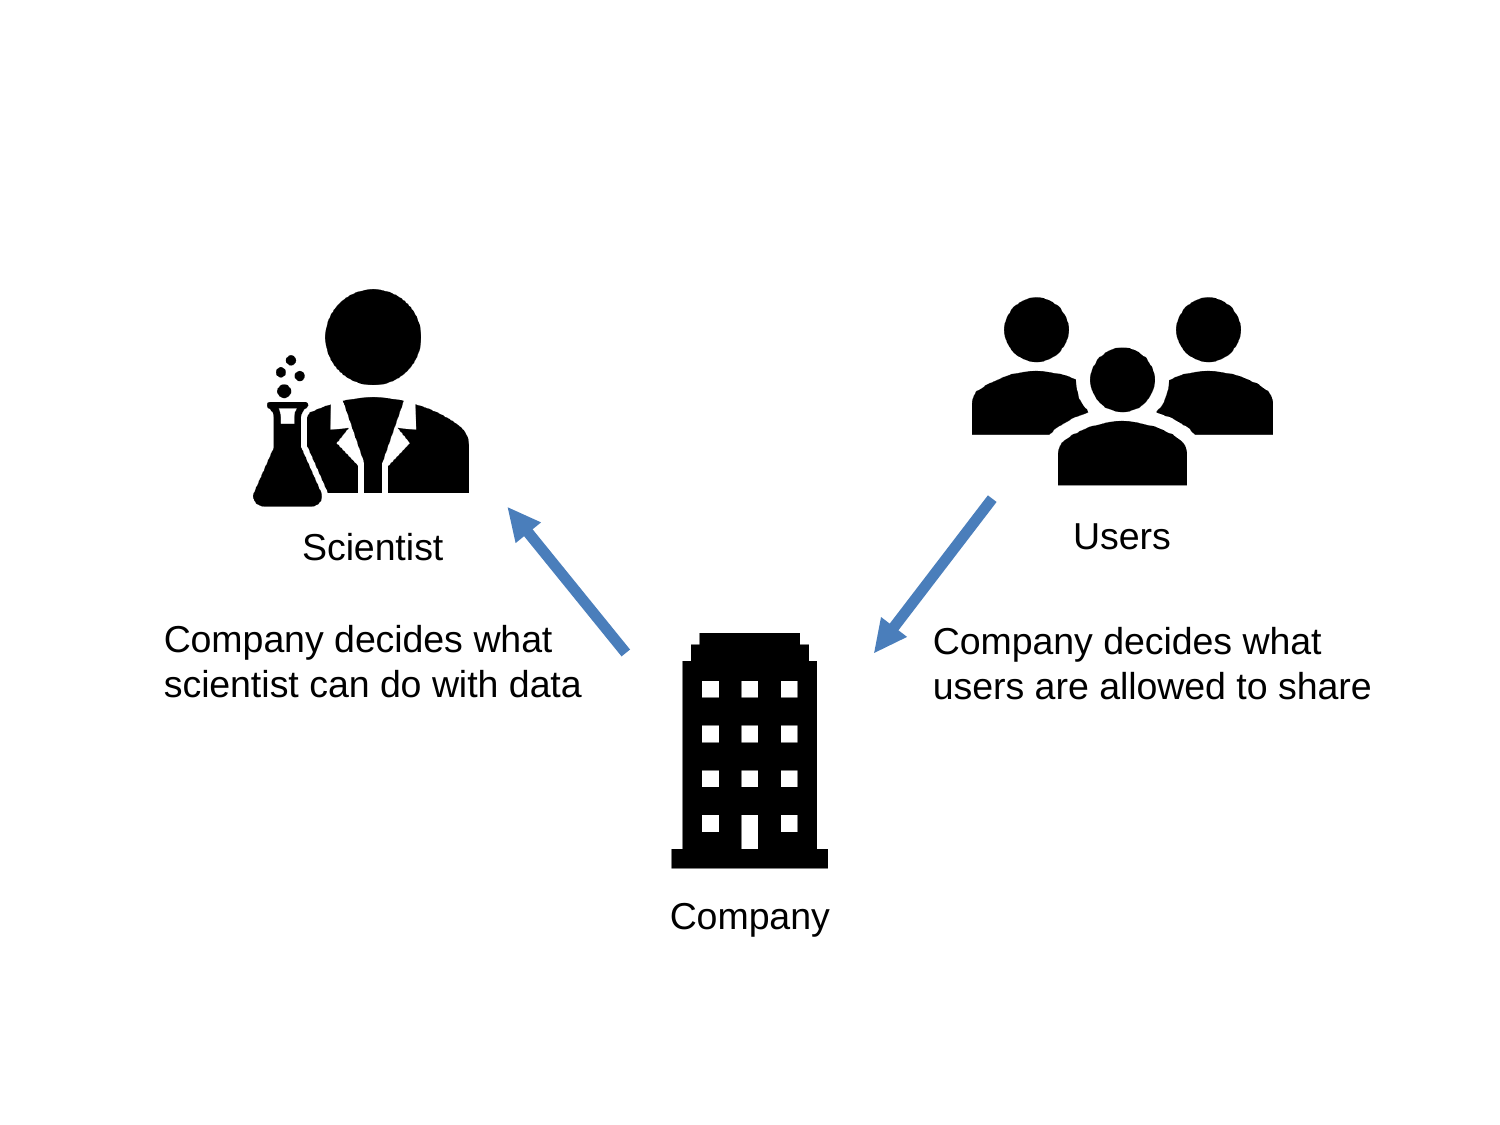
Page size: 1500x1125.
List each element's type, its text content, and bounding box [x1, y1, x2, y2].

picture [615, 616, 885, 885]
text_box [507, 507, 627, 654]
text_box Company decides what users are allowed to share [918, 609, 1387, 715]
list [950, 219, 1294, 563]
text_box Company [655, 893, 845, 945]
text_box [873, 498, 993, 654]
text_box Company decides what scientist can do with data [148, 607, 597, 713]
text_box Scientist [287, 543, 459, 575]
picture [229, 247, 517, 535]
